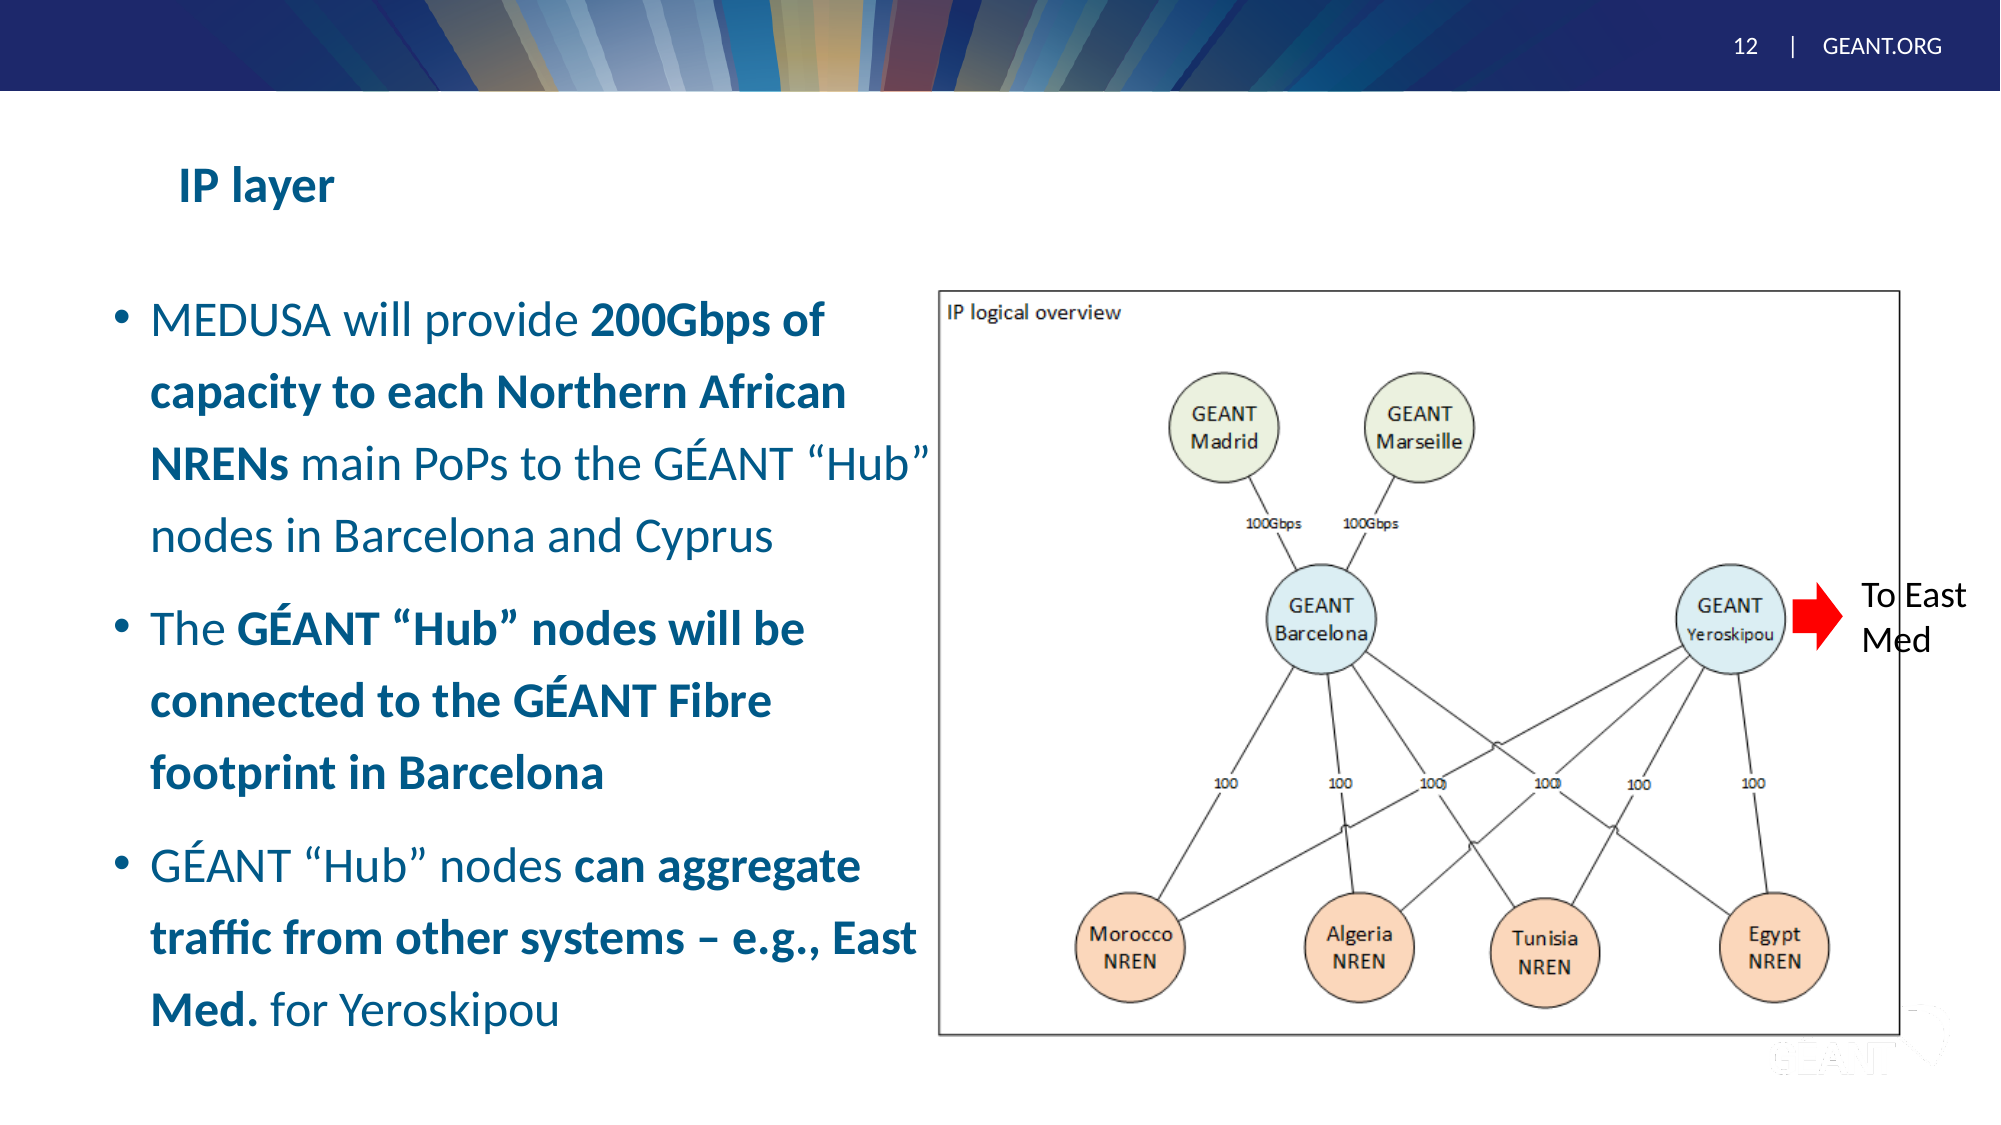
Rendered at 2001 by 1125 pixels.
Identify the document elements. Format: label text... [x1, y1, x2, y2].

list MEDUSA will provide 200Gbps of capacity to each Northern African NRENs main PoPs to the GÉANT “Hub” nodes in Barcelona and Cyprus The GÉANT “Hub” nodes will be connected to the GÉANT Fibre footprint in Barcelona GÉANT “Hub” nodes can aggregate traffic from other systems – e.g., East Med. for Yeroskipou [98, 267, 969, 1060]
picture [934, 289, 1950, 1080]
picture [0, 0, 1688, 92]
title IP layer [163, 150, 1787, 222]
text_box To East Med [1902, 562, 1998, 668]
